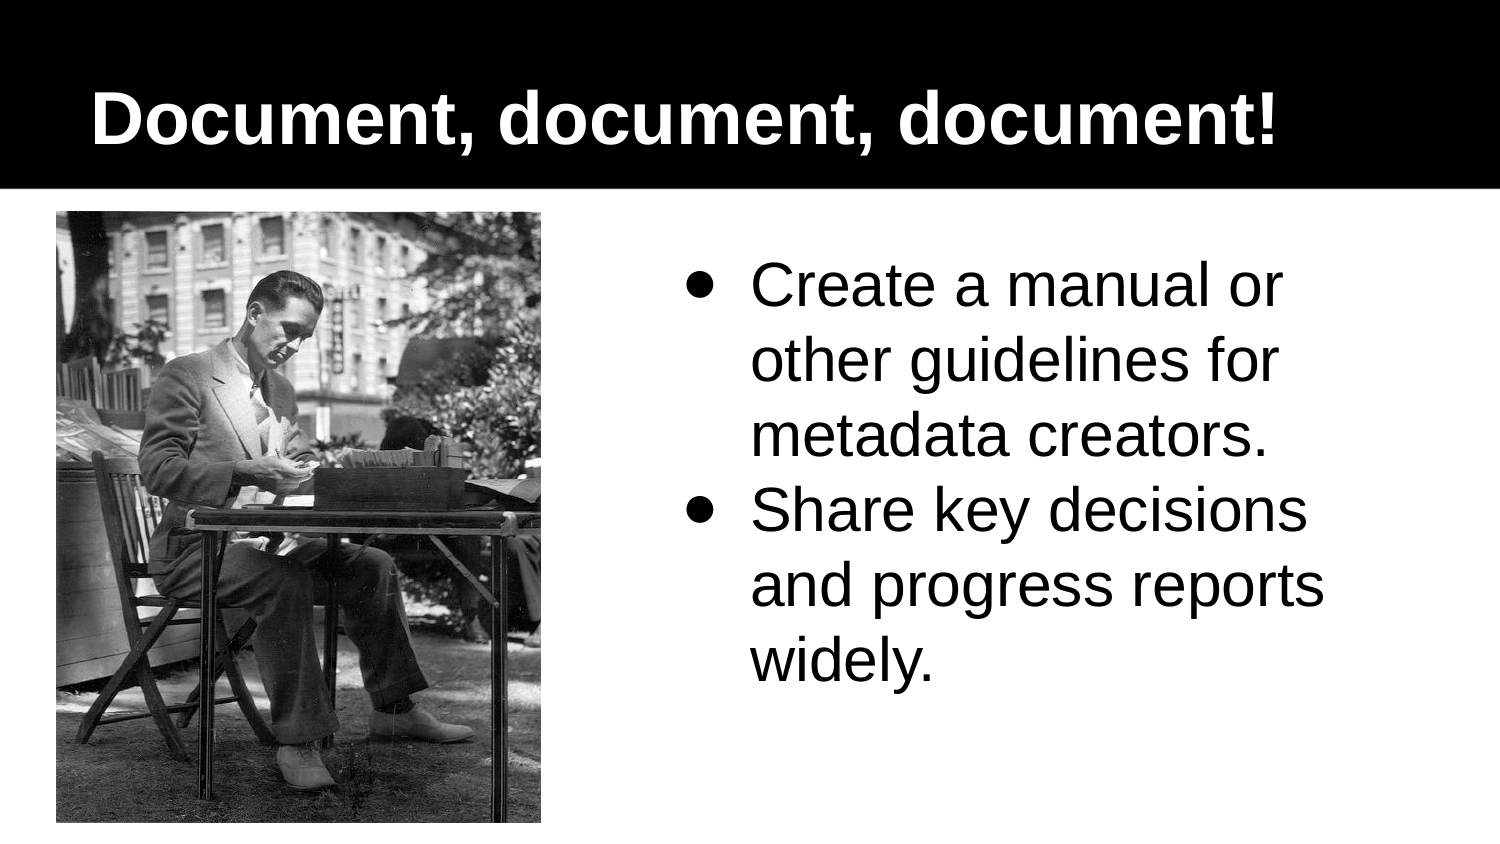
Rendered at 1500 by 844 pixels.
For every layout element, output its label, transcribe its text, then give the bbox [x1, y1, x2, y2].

list Create a manual or other guidelines for metadata creators. Share key decisions and progress reports widely. [660, 228, 1425, 809]
title Document, document, document! [75, 33, 1425, 175]
picture [56, 210, 542, 823]
